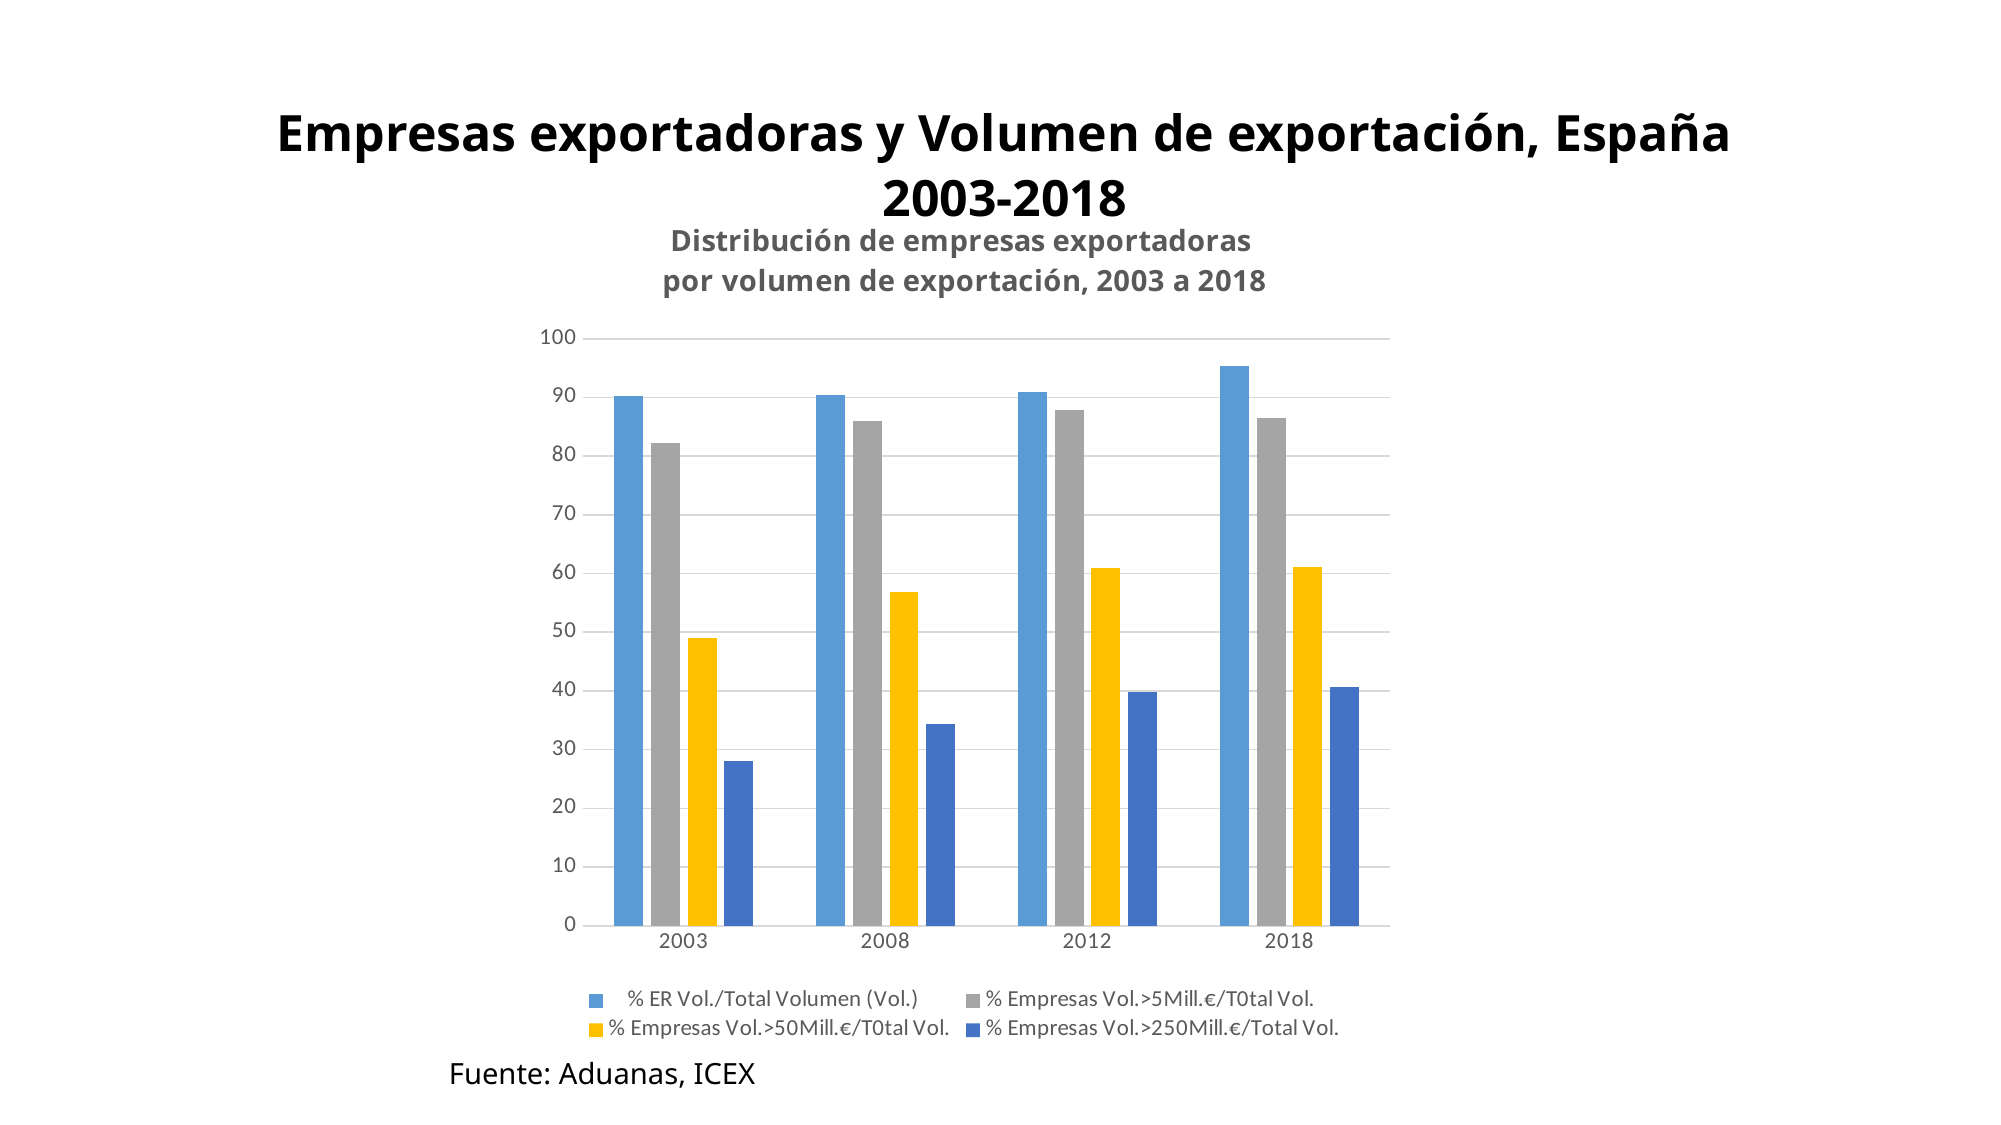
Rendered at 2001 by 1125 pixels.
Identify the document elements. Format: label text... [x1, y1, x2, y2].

text_box Empresas exportadoras y Volumen de exportación, España 2003-2018 [220, 90, 1789, 234]
chart [521, 185, 1409, 1049]
text_box Fuente: Aduanas, ICEX [434, 1048, 878, 1098]
